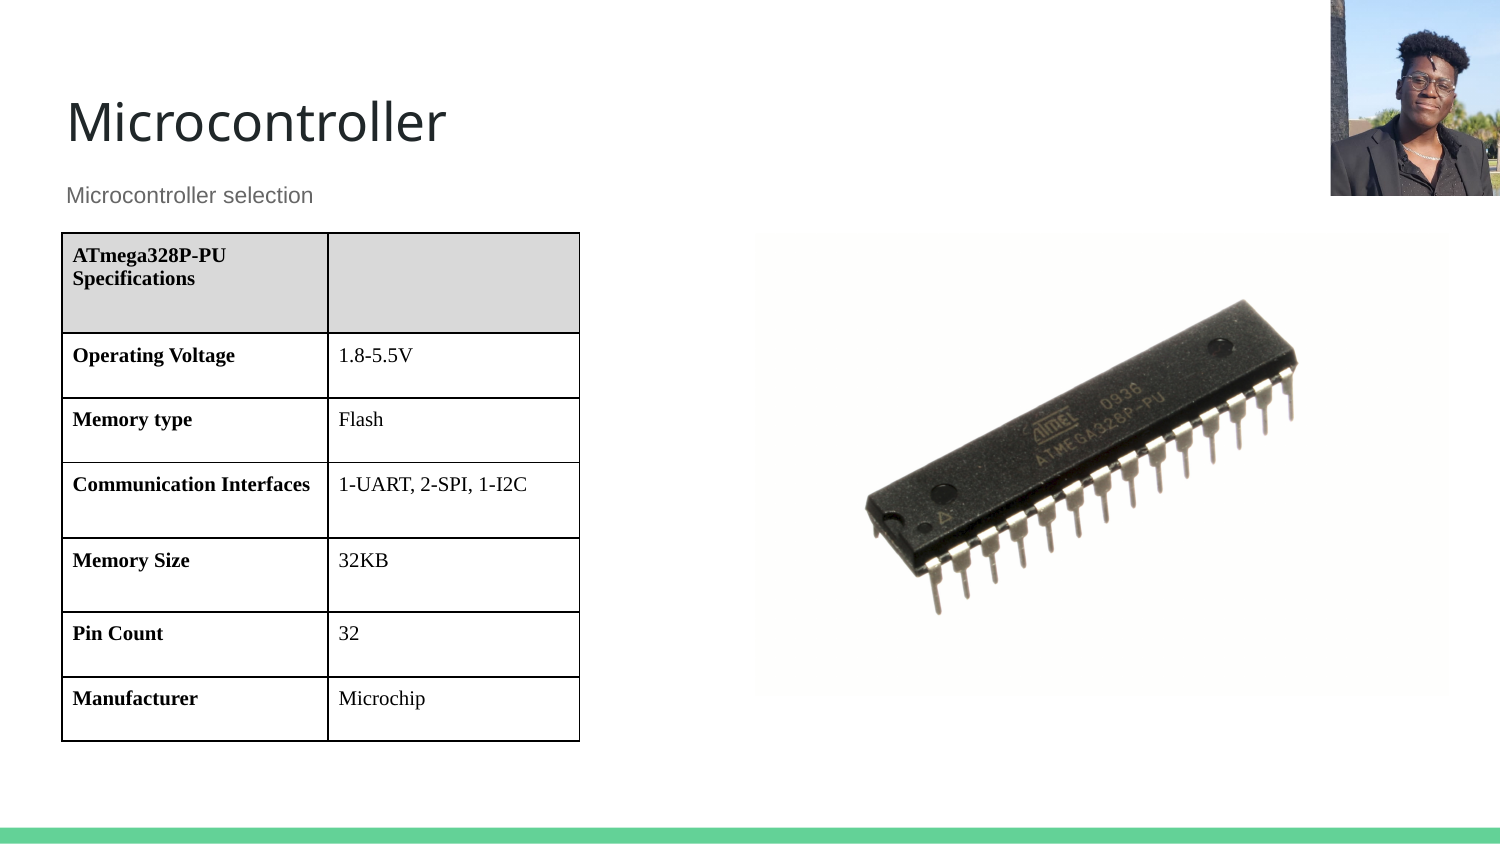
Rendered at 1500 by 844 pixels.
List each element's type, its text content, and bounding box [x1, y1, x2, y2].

table_cell Operating Voltage [63, 334, 327, 397]
table_cell 1.8-5.5V [329, 334, 579, 397]
table_cell 32KB [329, 539, 579, 611]
table_cell Microchip [329, 678, 579, 740]
table_cell Flash [329, 399, 579, 462]
table_header ATmega328P-PU Specifications [63, 234, 327, 332]
title Microcontroller [51, 72, 1325, 167]
table_header [329, 234, 579, 332]
table_cell Communication Interfaces [63, 463, 327, 537]
table_cell Memory type [63, 399, 327, 462]
table_cell Pin Count [63, 613, 327, 676]
table_cell 1-UART, 2-SPI, 1-I2C [329, 463, 579, 537]
picture [1330, 0, 1500, 197]
table_cell 32 [329, 613, 579, 676]
text_box Microcontroller selection [51, 166, 726, 222]
table_cell Manufacturer [63, 678, 327, 740]
picture [755, 232, 1450, 696]
table_cell Memory Size [63, 539, 327, 611]
